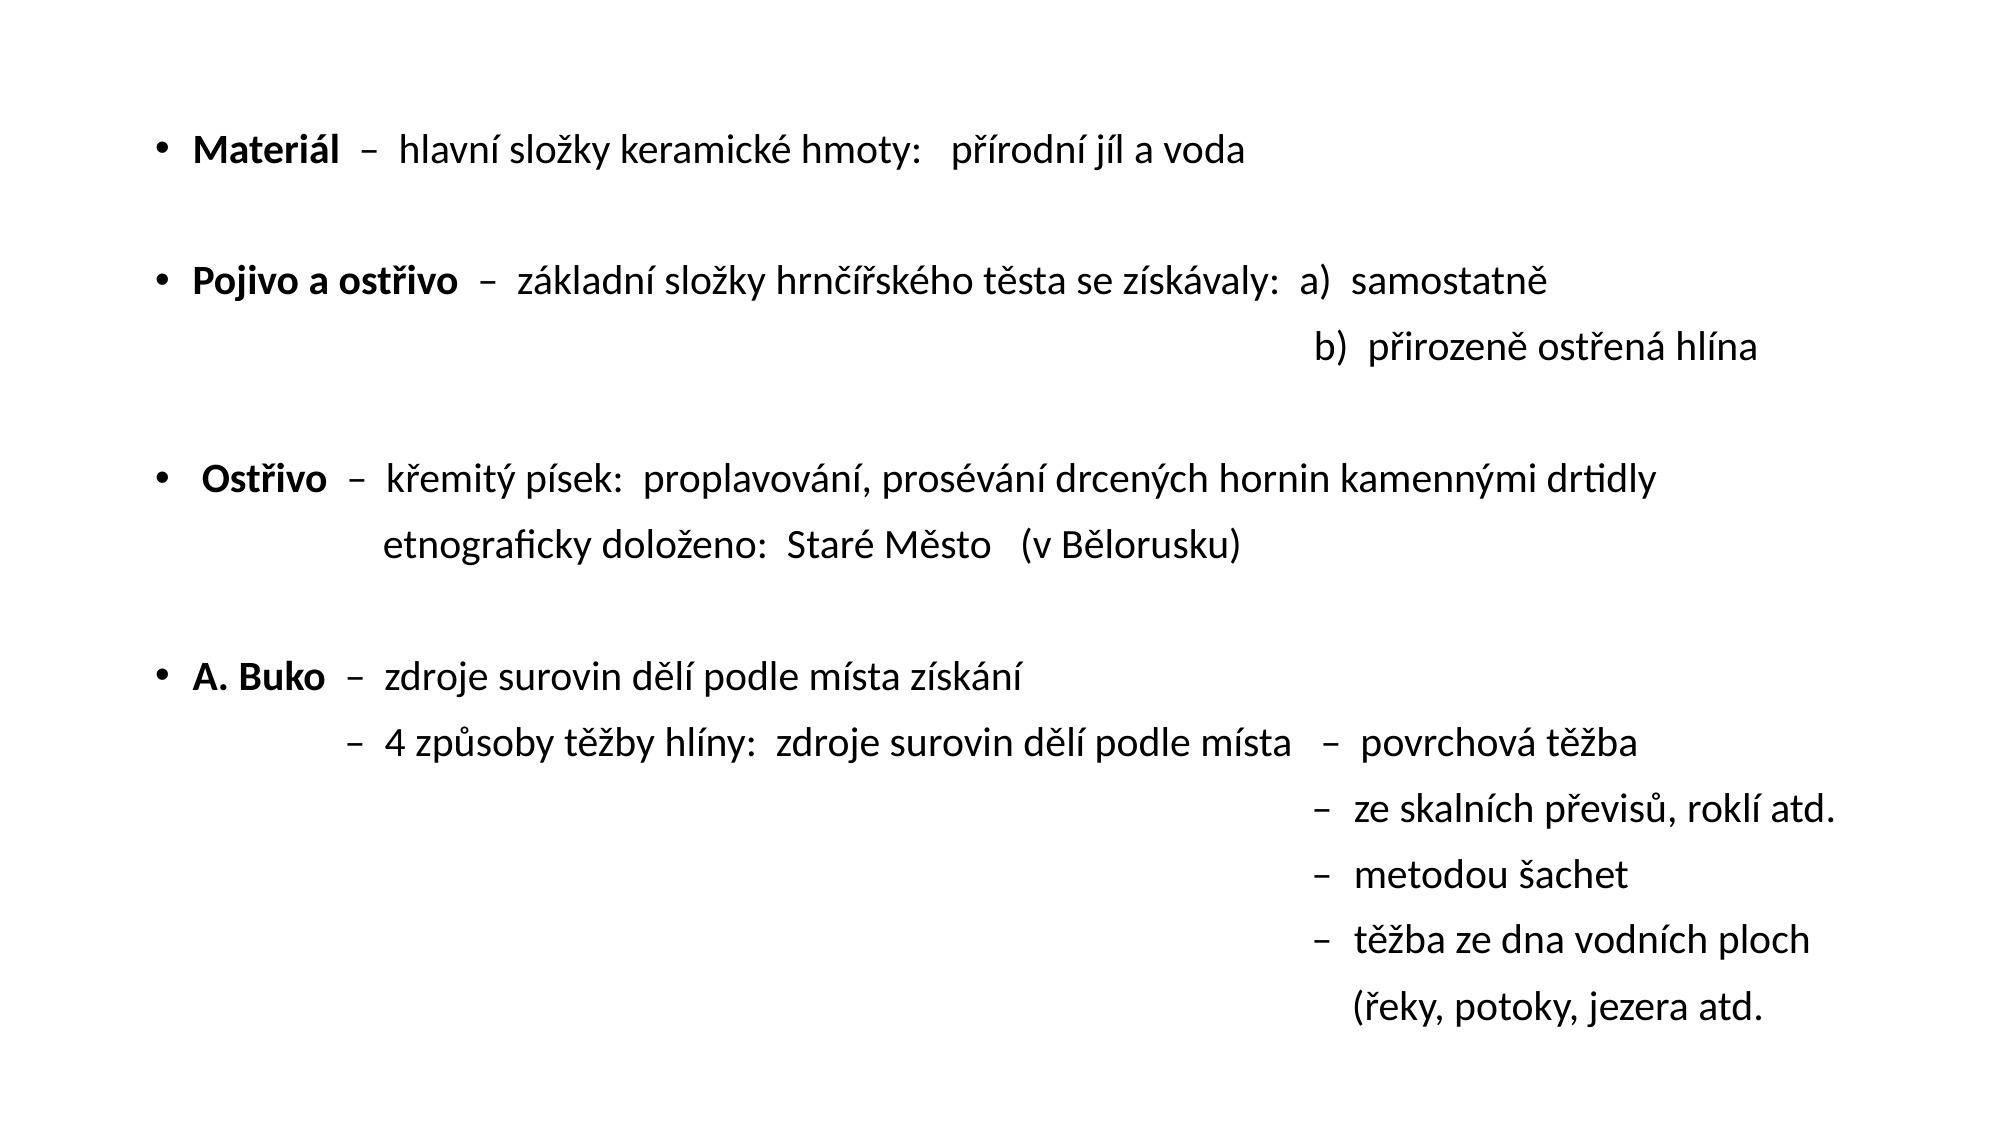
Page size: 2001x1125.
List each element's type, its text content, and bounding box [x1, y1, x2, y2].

list Materiál – hlavní složky keramické hmoty: přírodní jíl a voda Pojivo a ostřivo – základní složky hrnčířského těsta se získávaly: a) samostatně b) přirozeně ostřená hlína Ostřivo – křemitý písek: proplavování, prosévání drcených hornin kamennými drtidly etnograficky doloženo: Staré Město (v Bělorusku) A. Buko – zdroje surovin dělí podle místa získání – 4 způsoby těžby hlíny: zdroje surovin dělí podle místa – povrchová těžba – ze skalních převisů, roklí atd. – metodou šachet – těžba ze dna vodních ploch (řeky, potoky, jezera atd. [139, 119, 2000, 1125]
